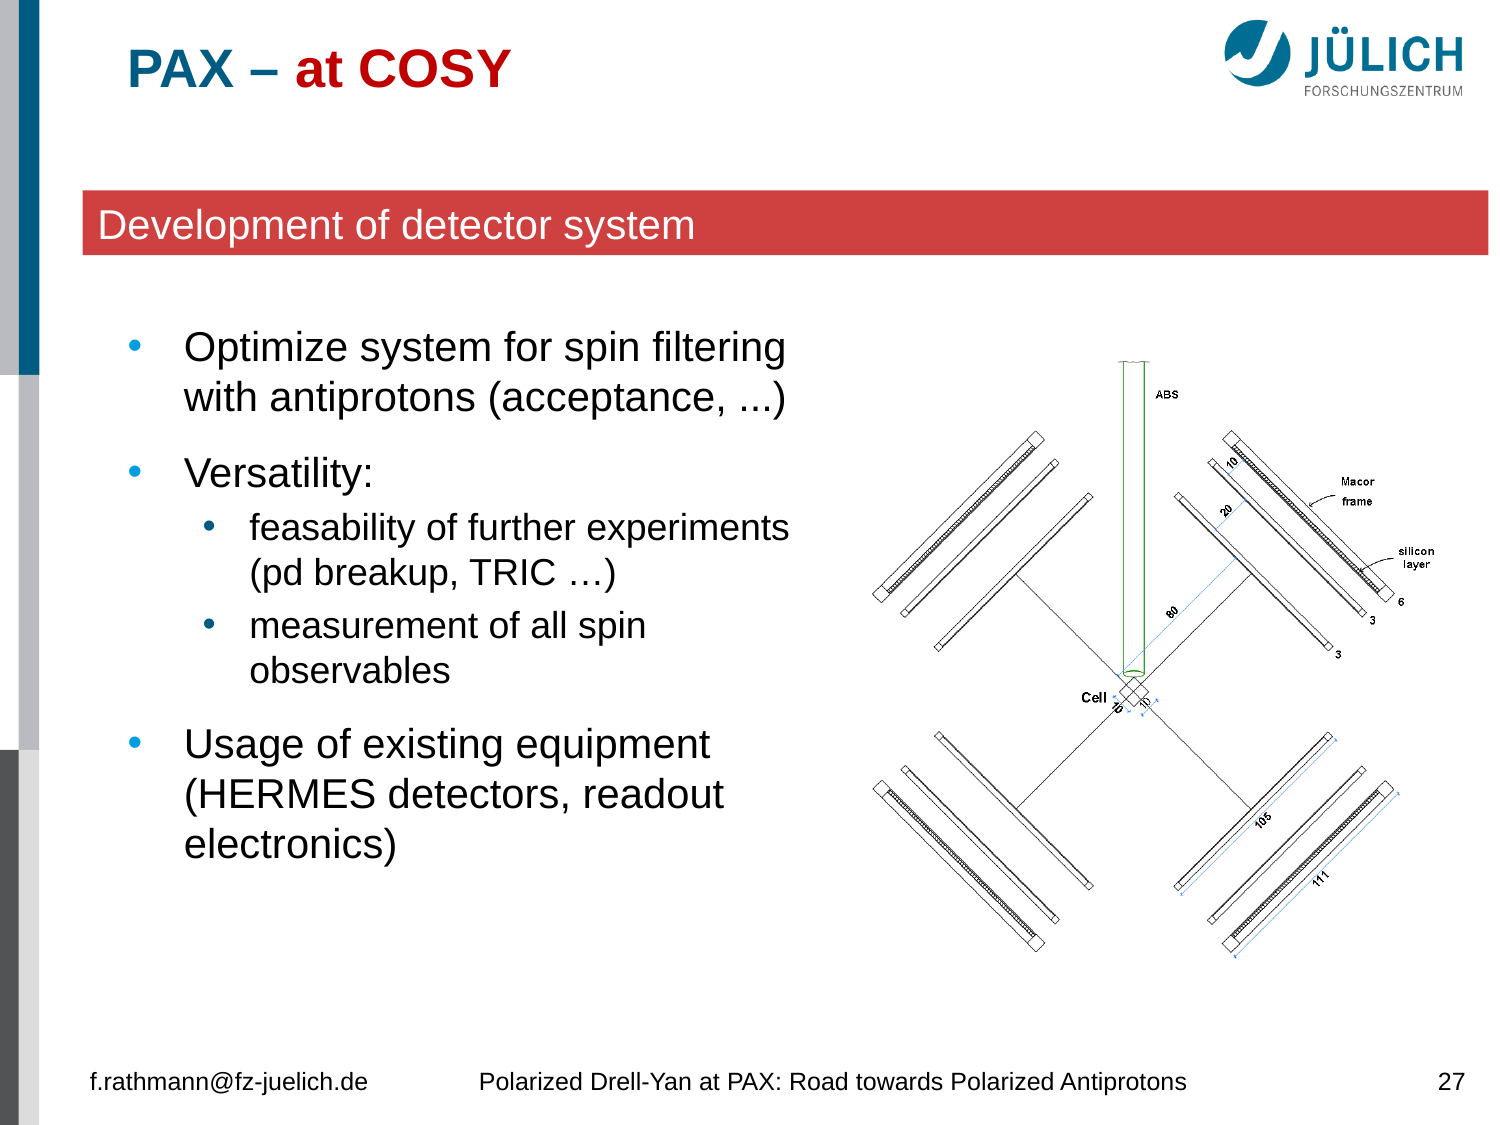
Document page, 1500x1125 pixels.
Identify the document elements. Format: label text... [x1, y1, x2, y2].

list Optimize system for spin filtering with antiprotons (acceptance, ...) Versatility: feasability of further experiments (pd breakup, TRIC …) measurement of all spin observables Usage of existing equipment (HERMES detectors, readout electronics) [112, 312, 863, 988]
slide_number 27 [1280, 1042, 1481, 1103]
picture [1388, 18, 1462, 96]
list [838, 349, 1462, 982]
footer Polarized Drell-Yan at PAX: Road towards Polarized Antiprotons [414, 1042, 1254, 1103]
slide_number f.rathmann@fz-juelich.de [75, 1042, 391, 1103]
text_box PAX – at COSY [112, 0, 1388, 160]
text_box Development of detector system [82, 190, 1489, 256]
